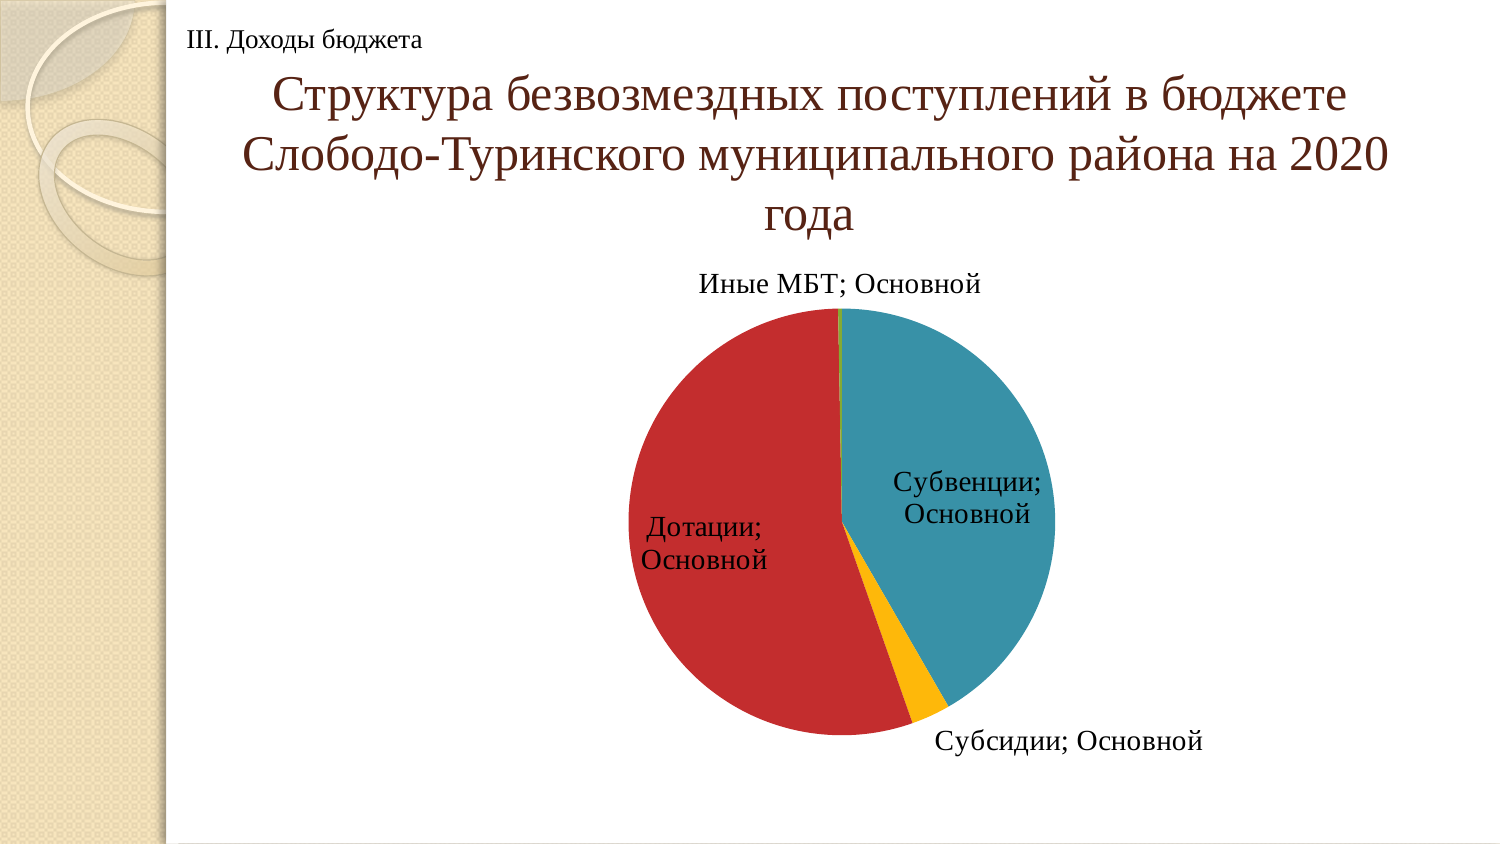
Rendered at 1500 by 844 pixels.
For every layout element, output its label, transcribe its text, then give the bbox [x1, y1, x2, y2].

text_box III. Доходы бюджета [171, 0, 1425, 77]
chart [241, 256, 1473, 777]
title Структура безвозмездных поступлений в бюджете Слободо-Туринского муниципального района на 2020 года [171, 79, 1449, 221]
